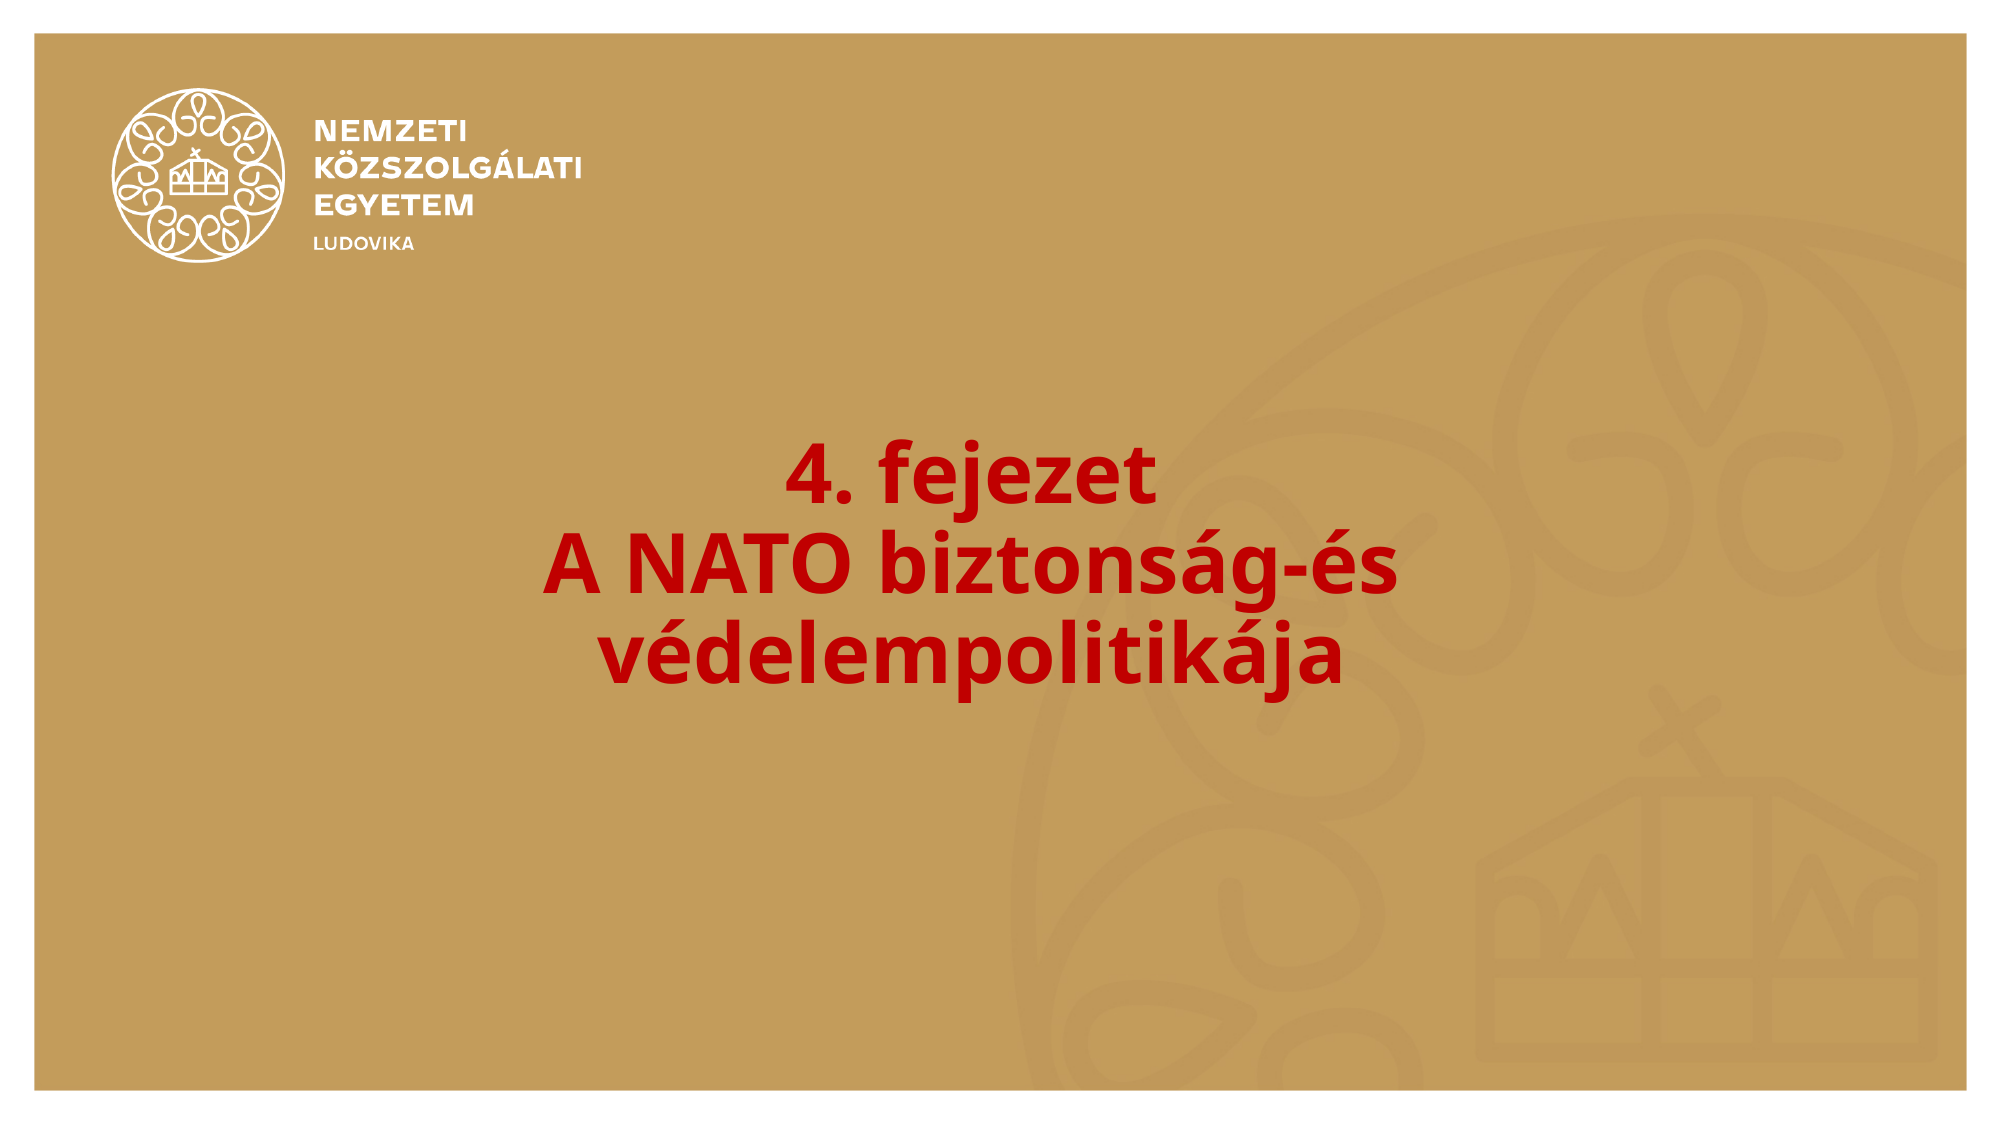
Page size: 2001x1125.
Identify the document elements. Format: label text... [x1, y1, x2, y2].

title 4. fejezet A NATO biztonság-és védelempolitikája [222, 314, 1723, 710]
picture [0, 0, 2001, 1125]
